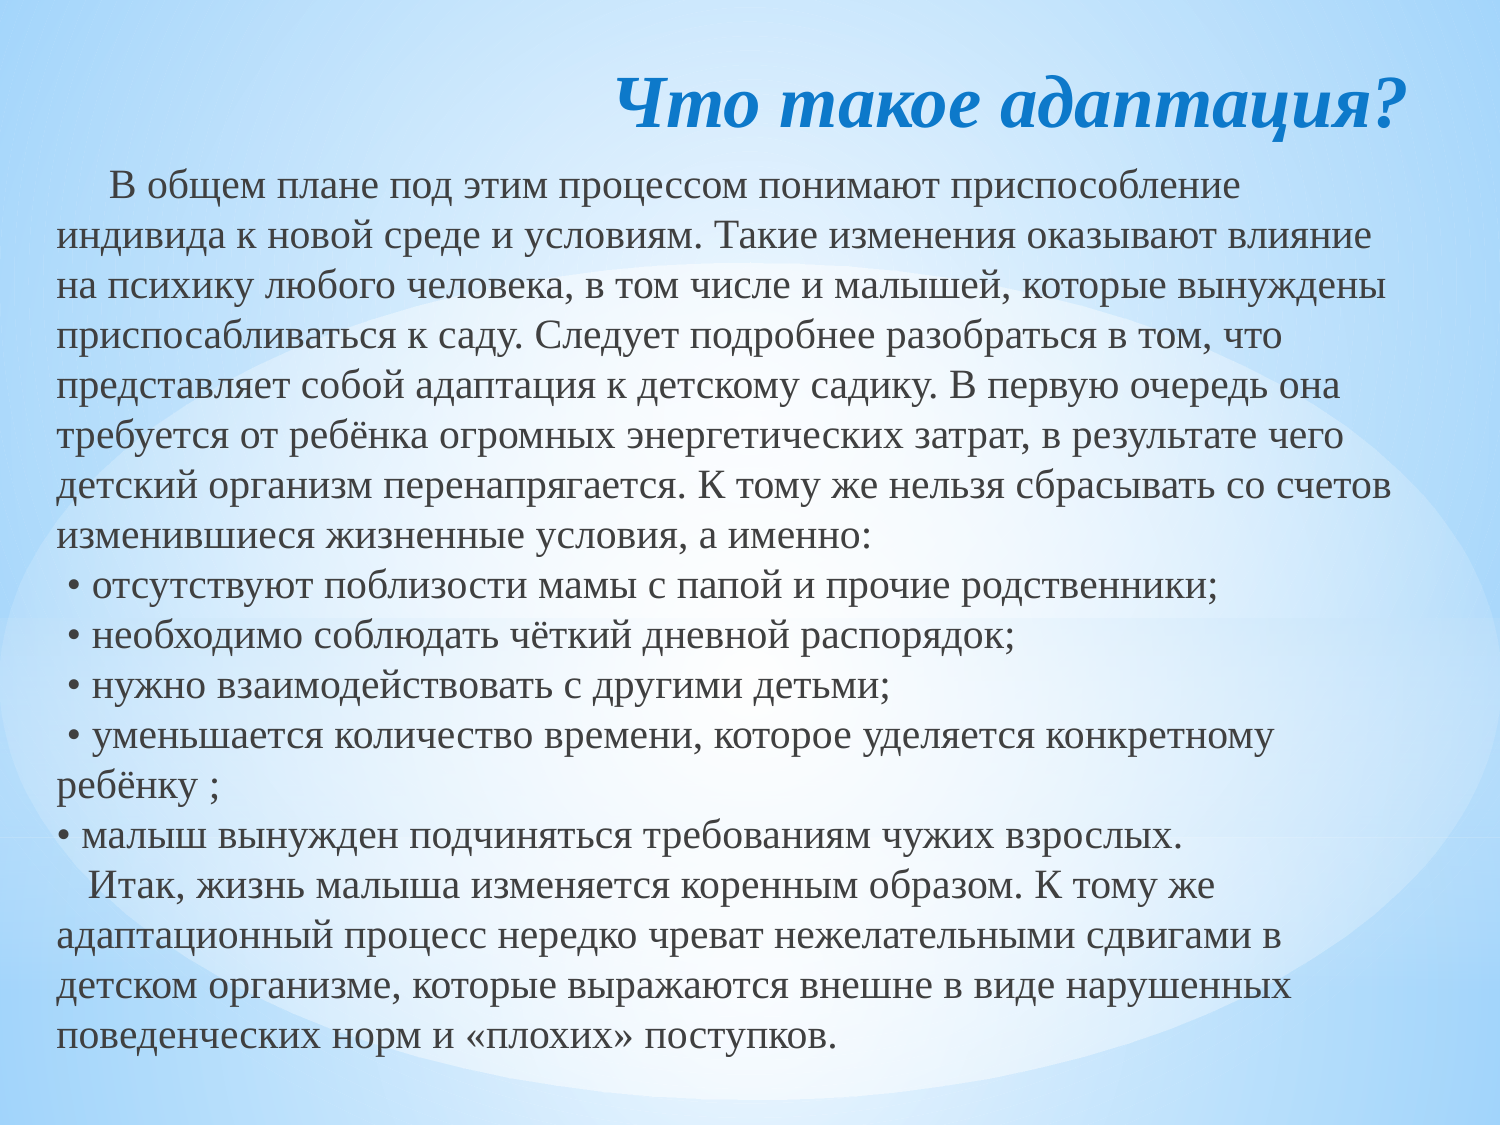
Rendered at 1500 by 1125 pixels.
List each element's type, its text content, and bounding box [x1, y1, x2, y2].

title Что такое адаптация? [75, 45, 1425, 149]
list В общем плане под этим процессом понимают приспособление индивида к новой среде и условиям. Такие изменения оказывают влияние на психику любого человека, в том числе и малышей, которые вынуждены приспосабливаться к саду. Следует подробнее разобраться в том, что представляет собой адаптация к детскому садику. В первую очередь она требуется от ребёнка огромных энергетических затрат, в результате чего детский организм перенапрягается. К тому же нельзя сбрасывать со счетов изменившиеся жизненные условия, а именно: • отсутствуют поблизости мамы с папой и прочие родственники; • необходимо соблюдать чёткий дневной распорядок; • нужно взаимодействовать с другими детьми; • уменьшается количество времени, которое уделяется конкретному ребёнку ; • малыш вынужден подчиняться требованиям чужих взрослых. Итак, жизнь малыша изменяется коренным образом. К тому же адаптационный процесс нередко чреват нежелательными сдвигами в детском организме, которые выражаются внешне в виде нарушенных поведенческих норм и «плохих» поступков. [41, 149, 1425, 1047]
